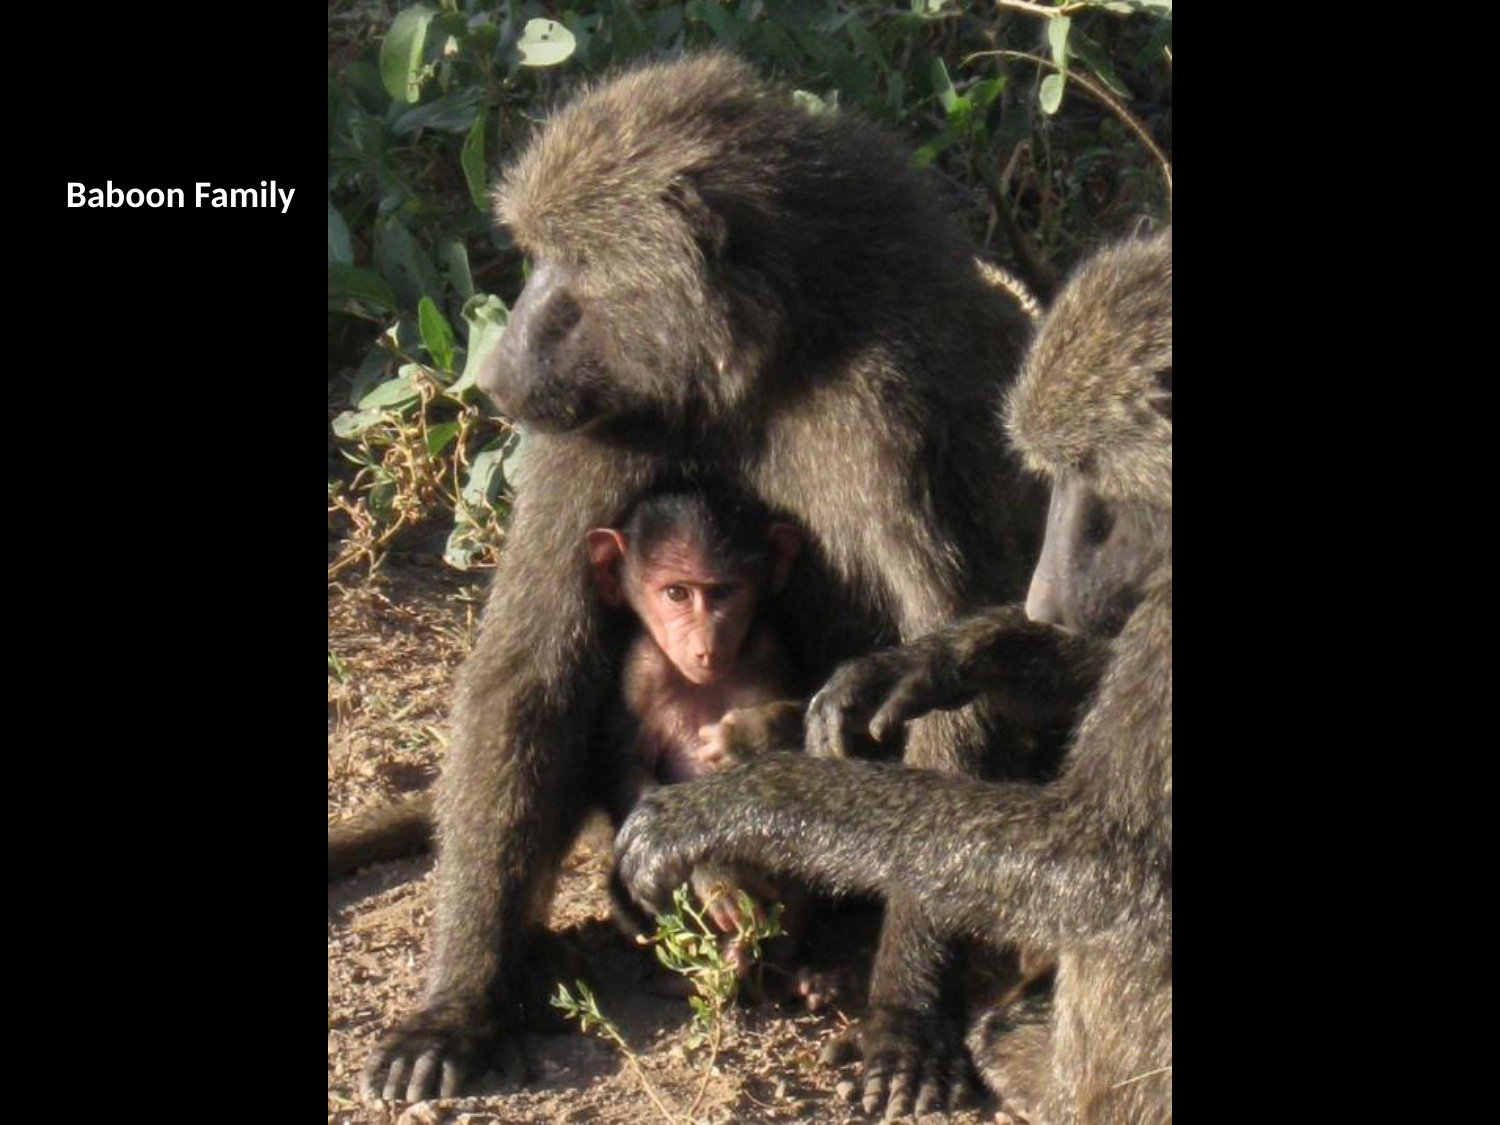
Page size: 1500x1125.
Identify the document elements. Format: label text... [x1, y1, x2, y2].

picture [327, 0, 1173, 1125]
text_box Baboon Family [51, 162, 311, 223]
